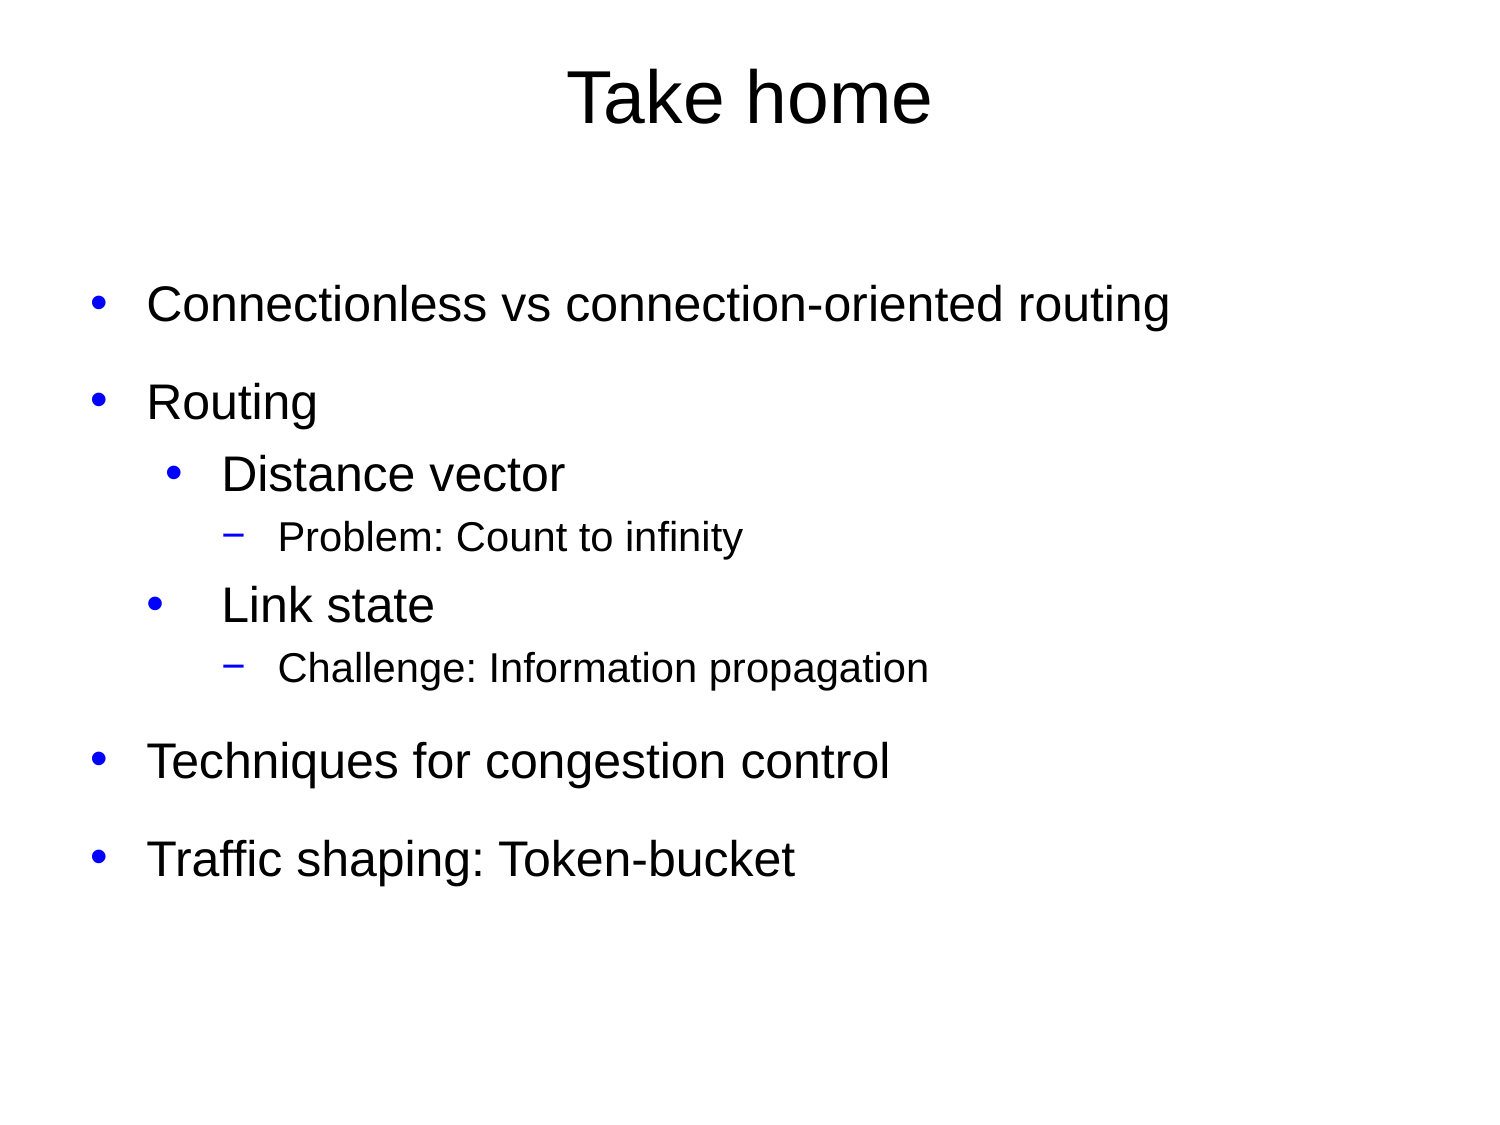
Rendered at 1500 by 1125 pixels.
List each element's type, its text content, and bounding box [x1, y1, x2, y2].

list Connectionless vs connection-oriented routing Routing Distance vector Problem: Count to infinity Link state Challenge: Information propagation Techniques for congestion control Traffic shaping: Token-bucket [74, 166, 1426, 966]
title Take home [0, 0, 1500, 188]
